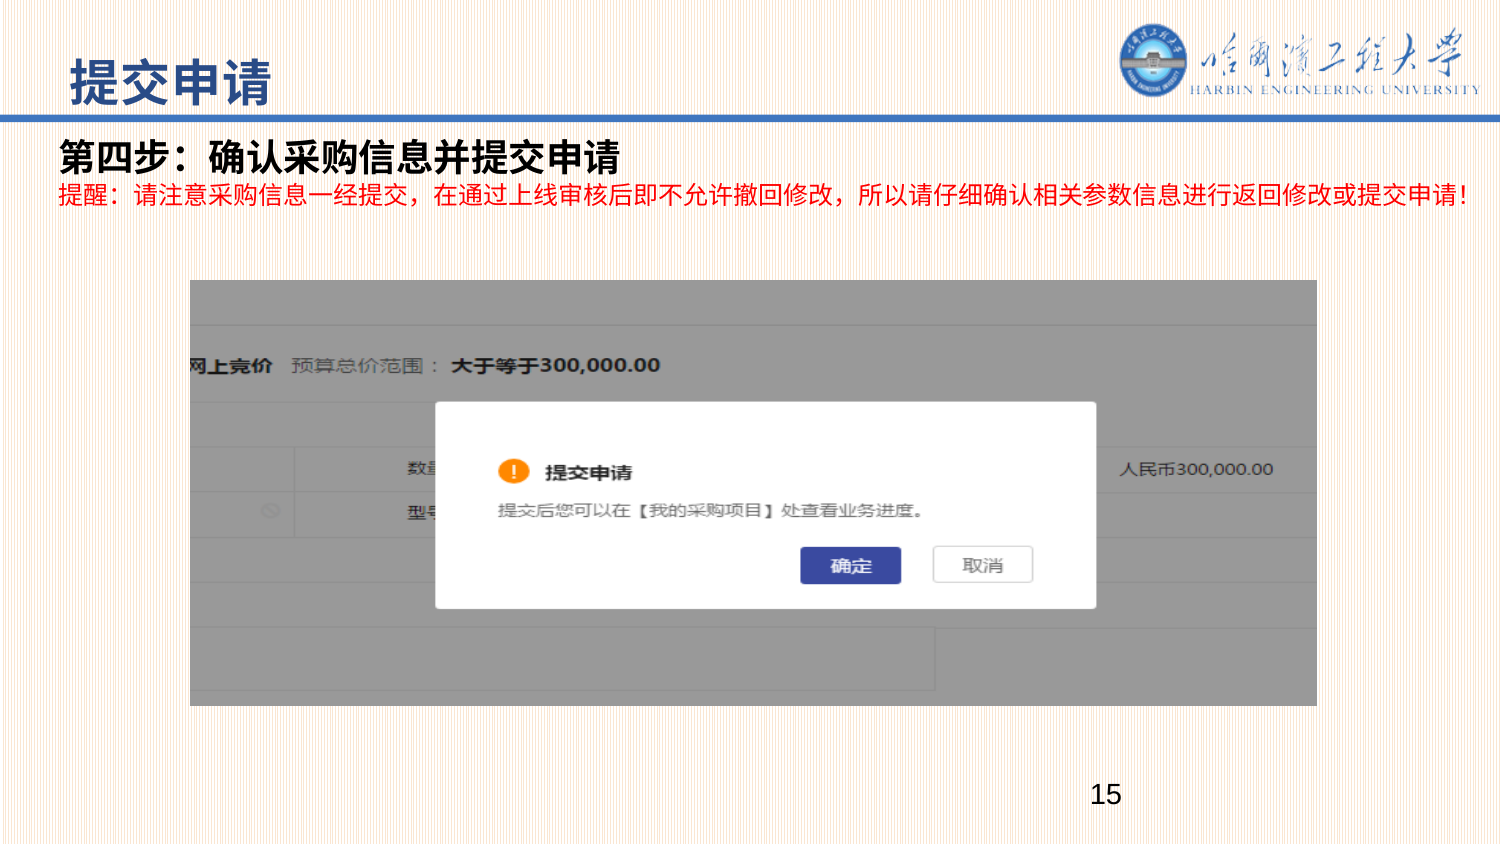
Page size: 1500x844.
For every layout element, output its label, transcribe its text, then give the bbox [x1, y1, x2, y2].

text_box 提交申请 [54, 43, 288, 119]
text_box 第四步：确认采购信息并提交申请 提醒：请注意采购信息一经提交，在通过上线审核后即不允许撤回修改，所以请仔细确认相关参数信息进行返回修改或提交申请！ [0, 126, 1500, 217]
picture [1104, 19, 1495, 103]
slide_number 15 [1074, 768, 1425, 828]
picture [190, 279, 1318, 706]
